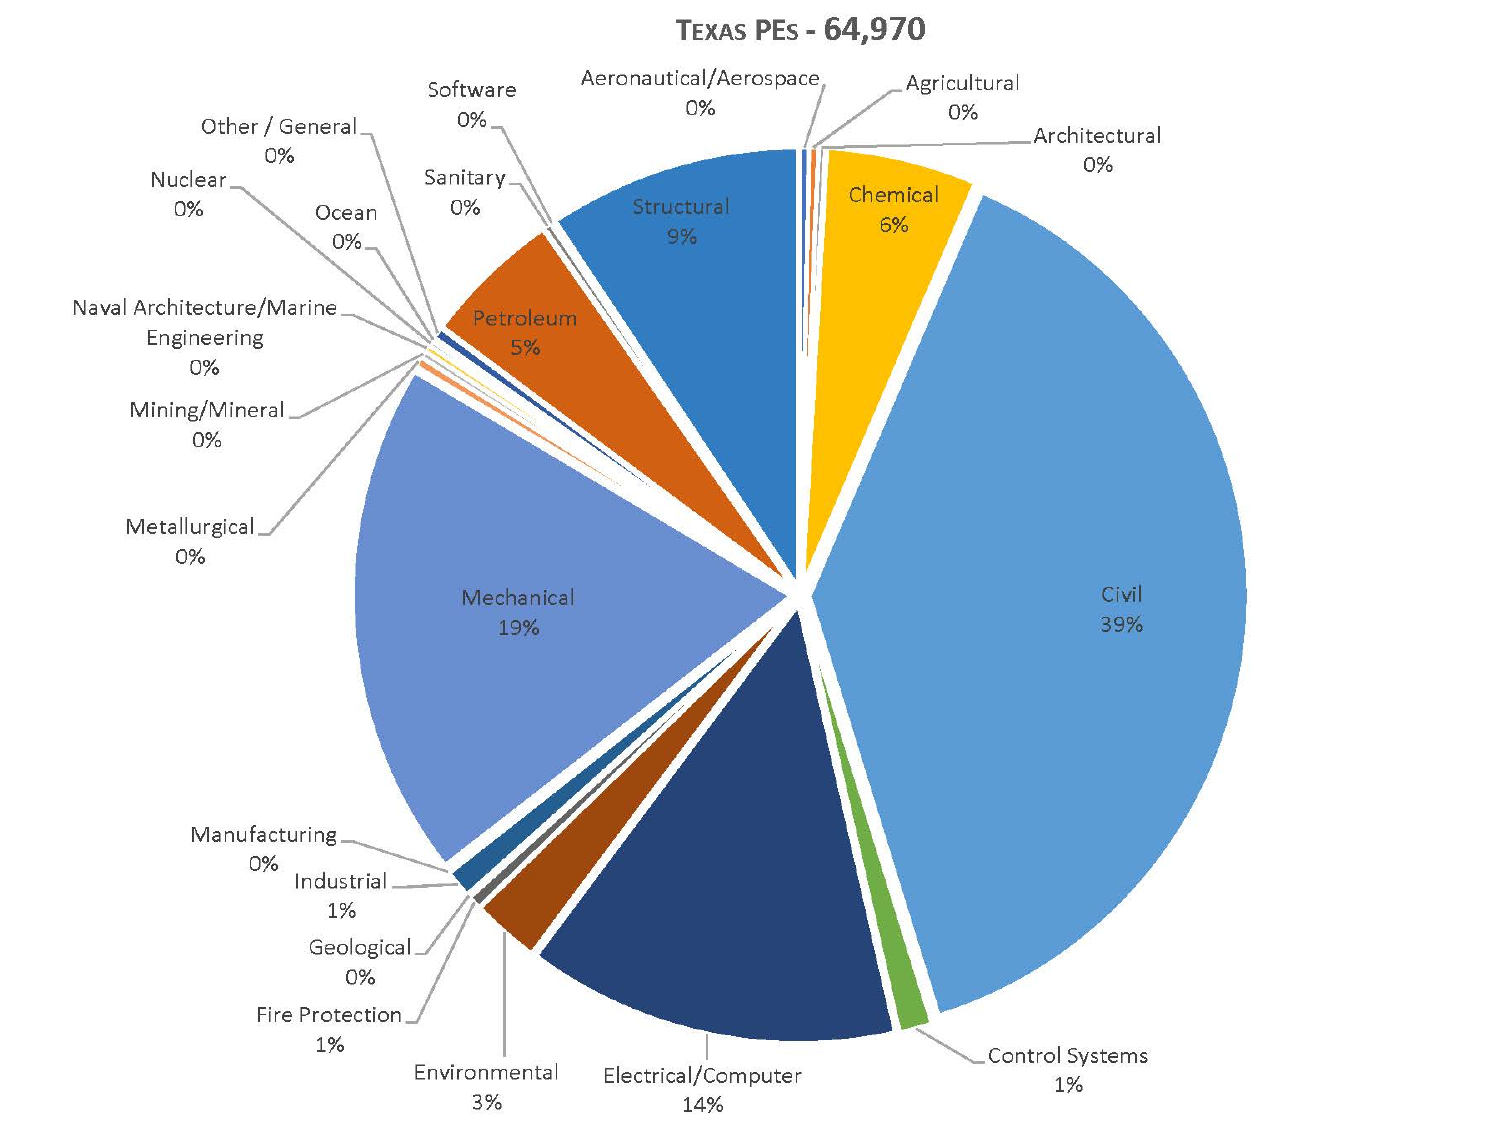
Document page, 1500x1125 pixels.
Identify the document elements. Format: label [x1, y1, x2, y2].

list [49, 0, 1363, 1125]
